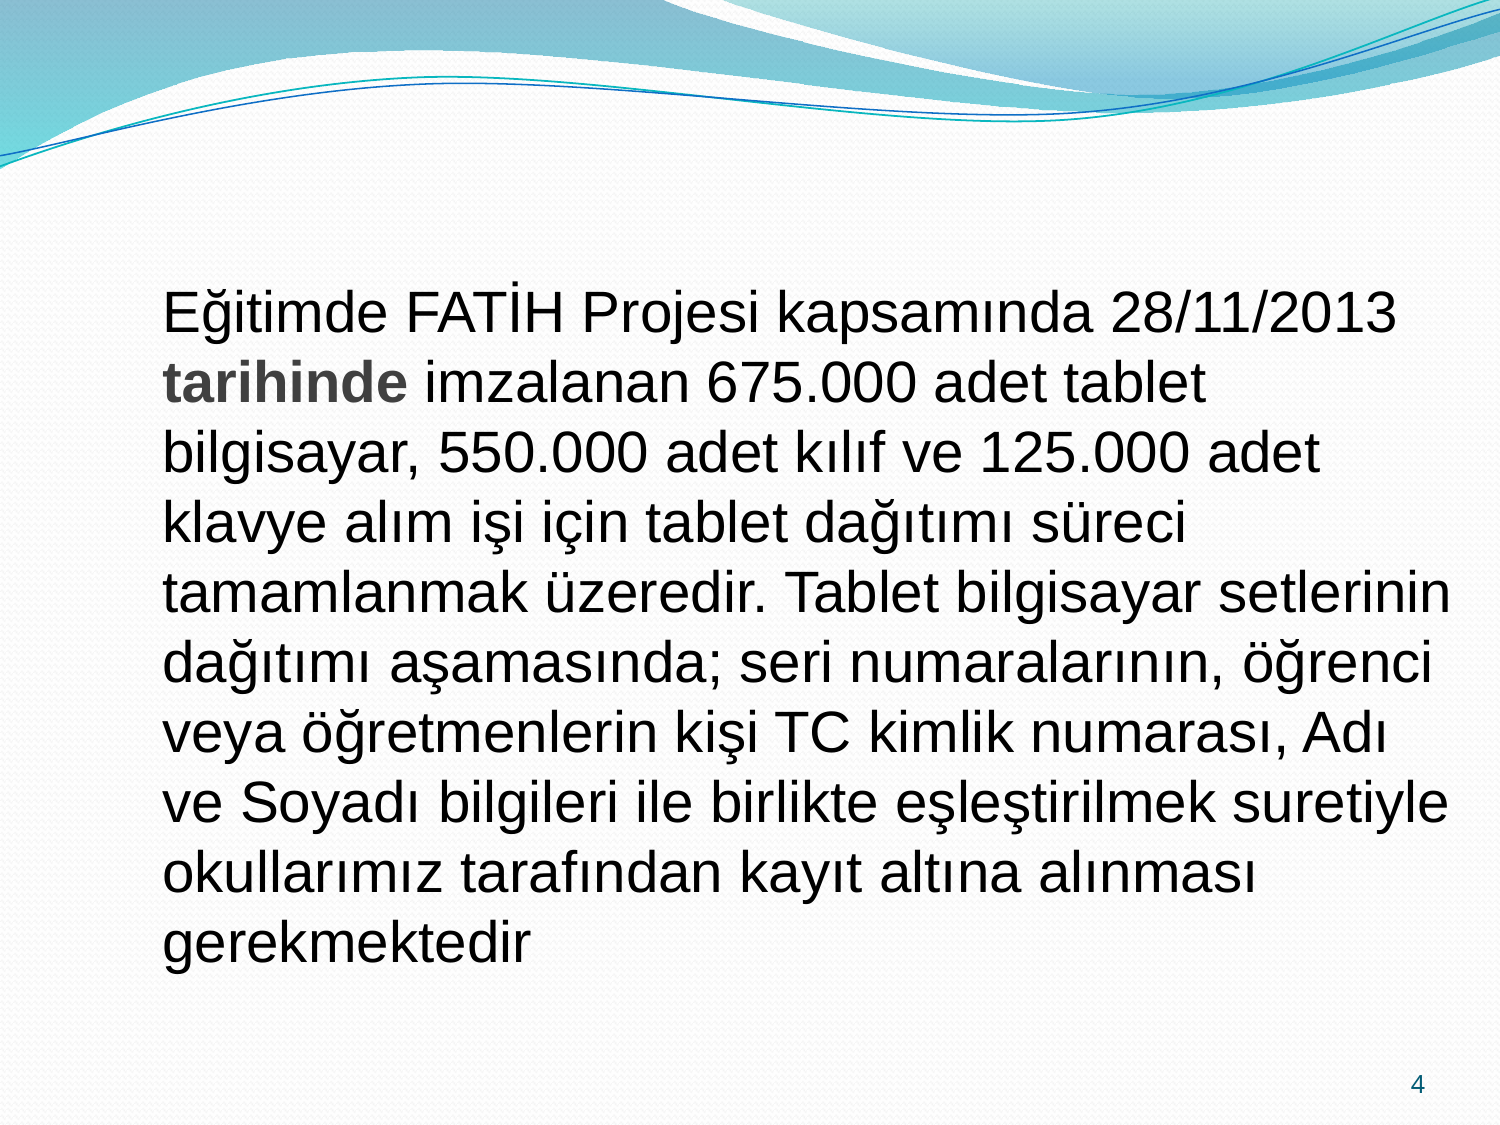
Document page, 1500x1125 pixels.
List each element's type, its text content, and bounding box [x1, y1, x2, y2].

text_box Eğitimde FATİH Projesi kapsamında 28/11/2013 tarihinde imzalanan 675.000 adet tablet bilgisayar, 550.000 adet kılıf ve 125.000 adet klavye alım işi için tablet dağıtımı süreci tamamlanmak üzeredir. Tablet bilgisayar setlerinin dağıtımı aşamasında; seri numaralarının, öğrenci veya öğretmenlerin kişi TC kimlik numarası, Adı ve Soyadı bilgileri ile birlikte eşleştirilmek suretiyle okullarımız tarafından kayıt altına alınması gerekmektedir [147, 267, 1471, 982]
slide_number 4 [1299, 1042, 1425, 1103]
